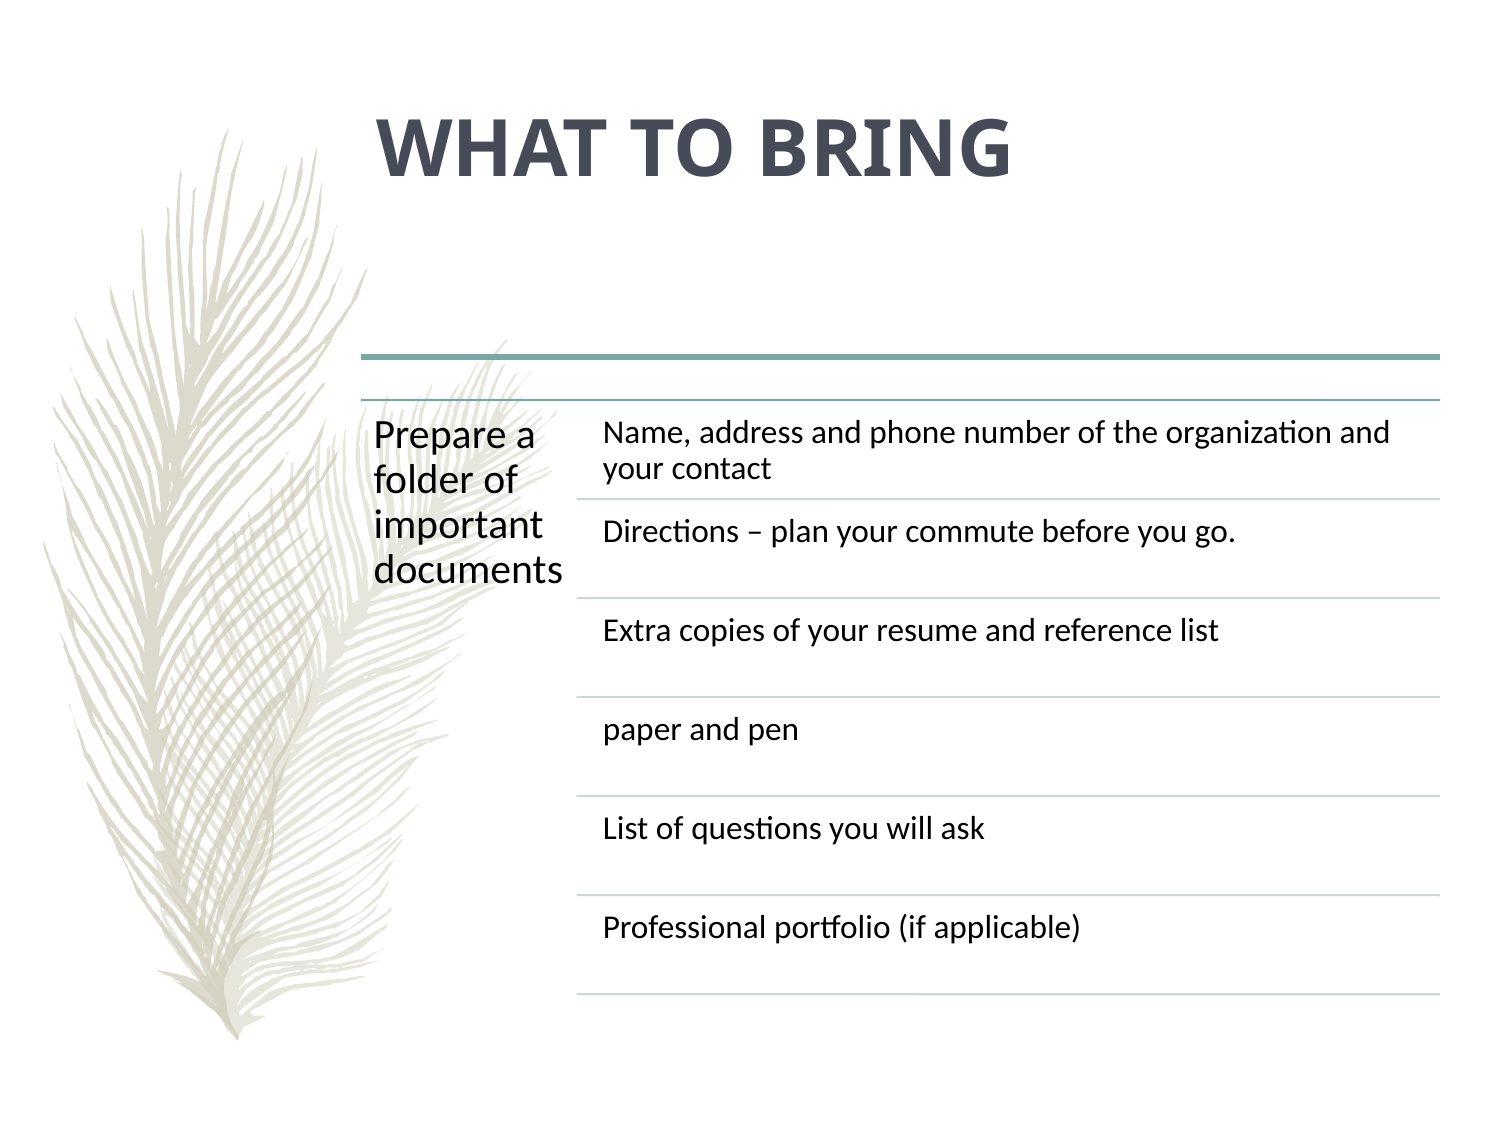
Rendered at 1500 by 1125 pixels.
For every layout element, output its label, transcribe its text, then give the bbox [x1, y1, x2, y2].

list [360, 399, 1441, 1000]
title WHAT TO BRING [360, 93, 1440, 350]
